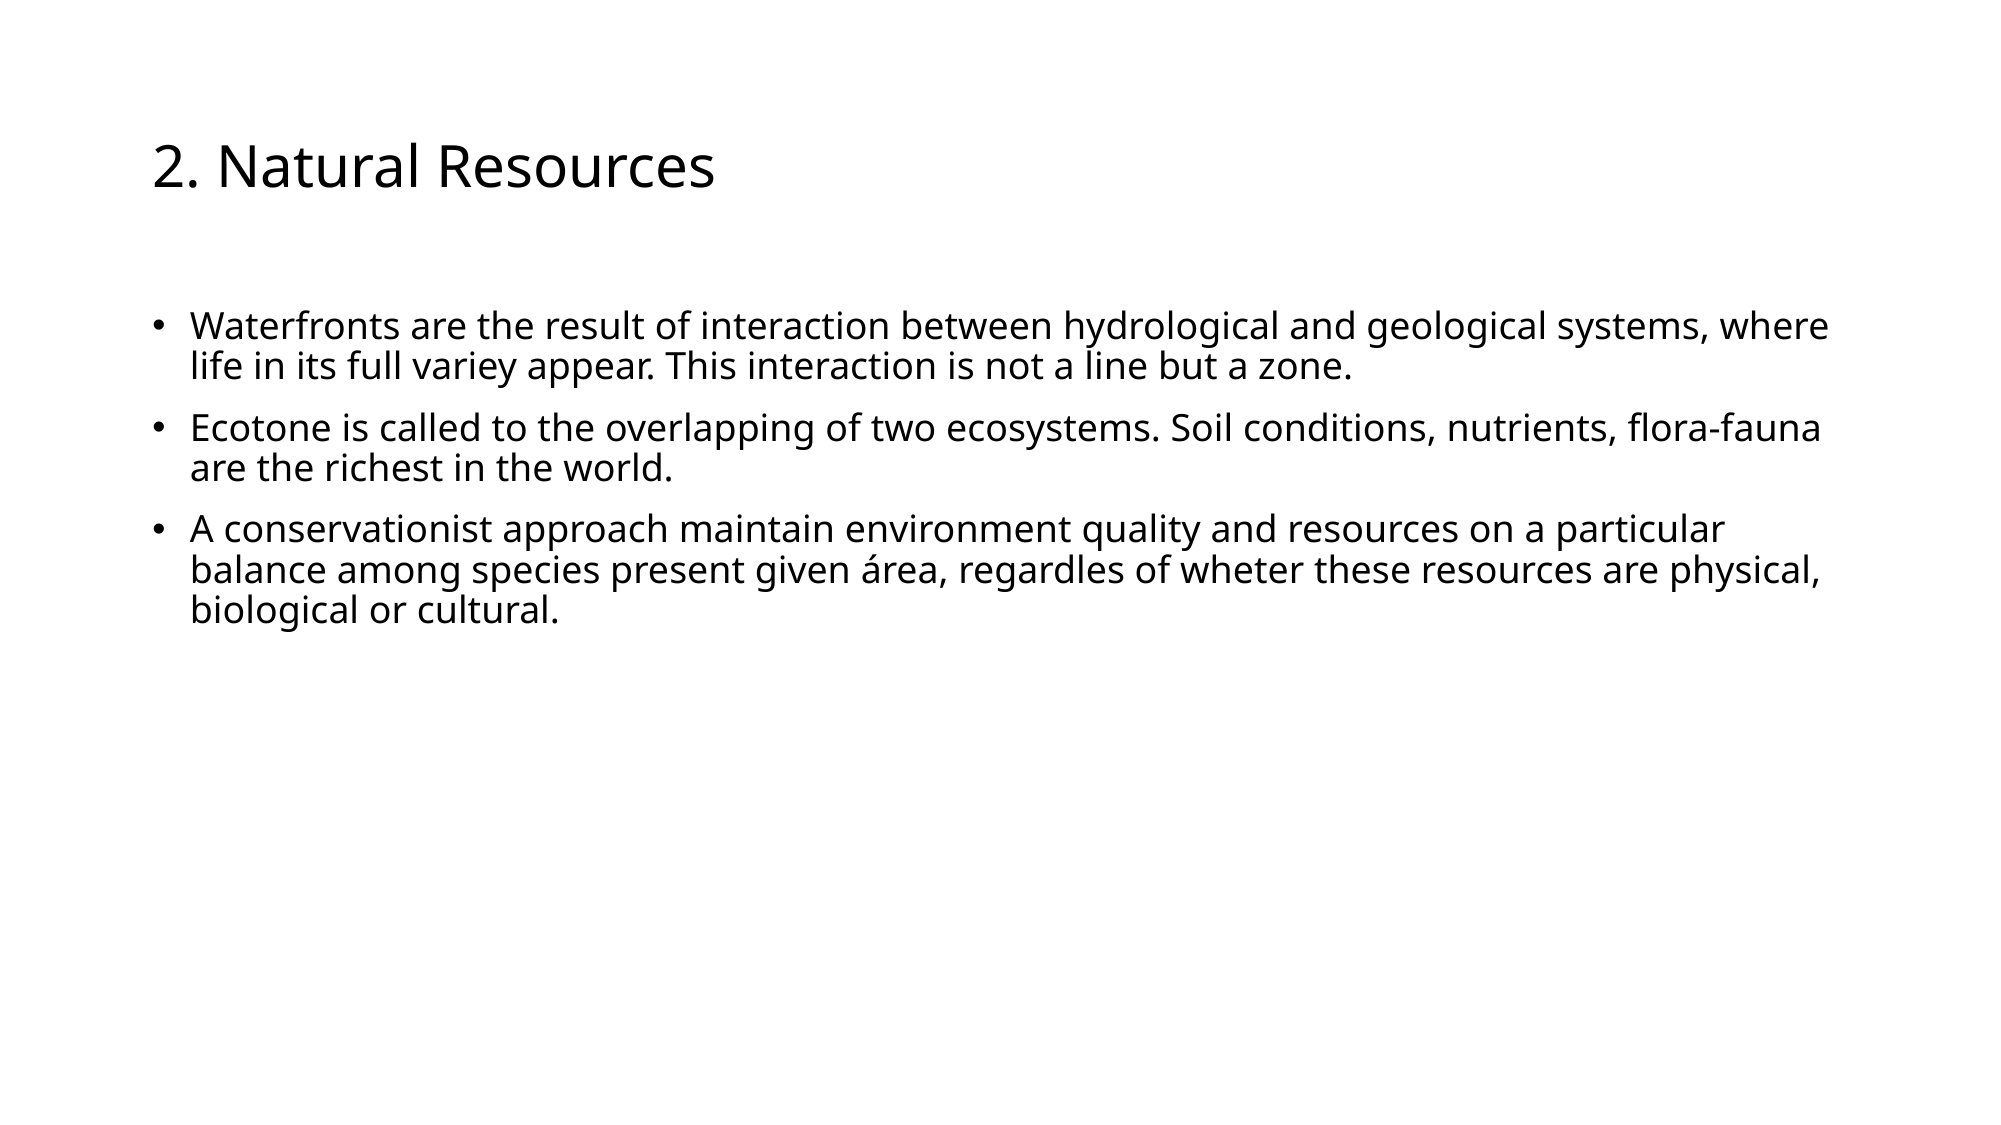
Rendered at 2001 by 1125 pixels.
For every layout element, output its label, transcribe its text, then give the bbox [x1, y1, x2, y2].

title 2. Natural Resources [137, 59, 1863, 278]
list Waterfronts are the result of interaction between hydrological and geological systems, where life in its full variey appear. This interaction is not a line but a zone. Ecotone is called to the overlapping of two ecosystems. Soil conditions, nutrients, flora-fauna are the richest in the world. A conservationist approach maintain environment quality and resources on a particular balance among species present given área, regardles of wheter these resources are physical, biological or cultural. [137, 299, 1863, 1014]
